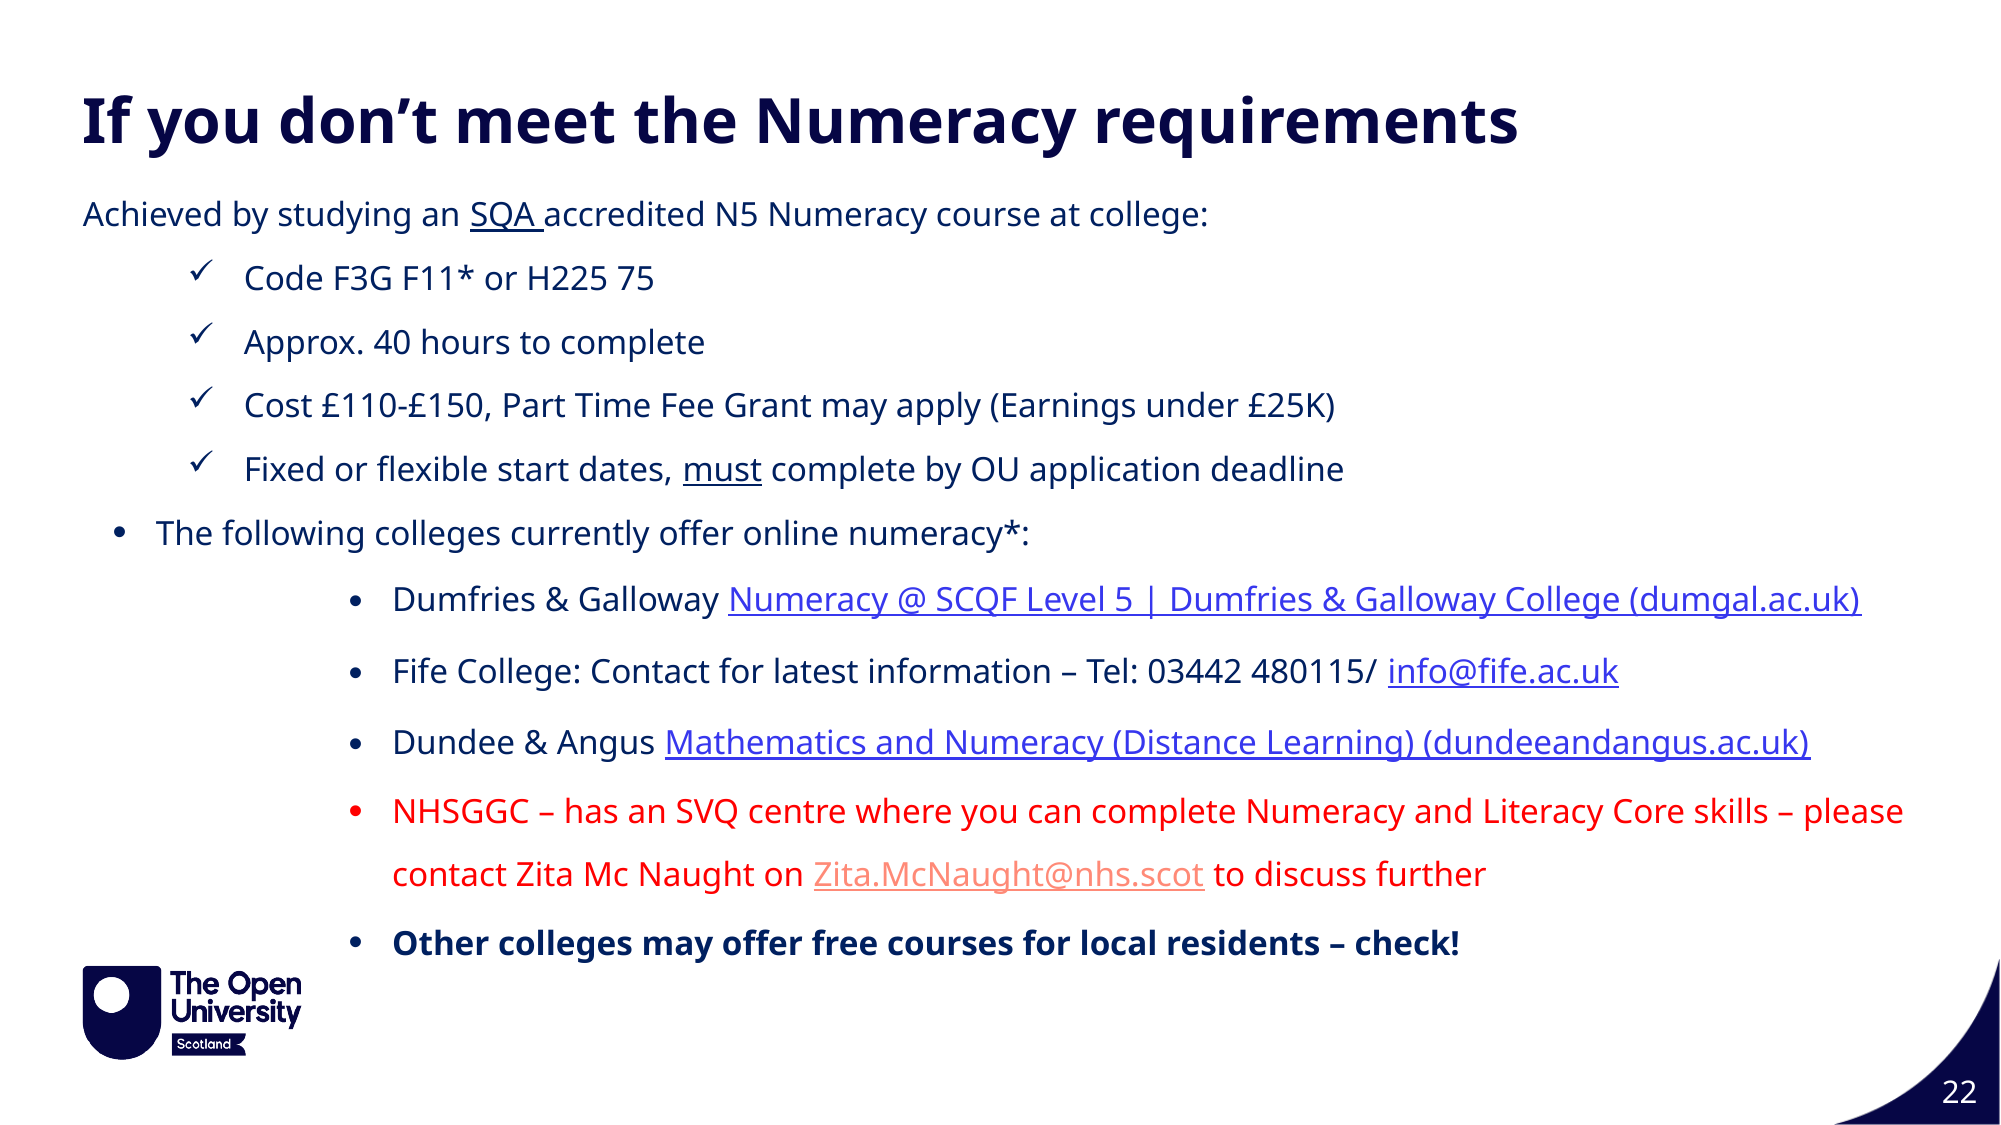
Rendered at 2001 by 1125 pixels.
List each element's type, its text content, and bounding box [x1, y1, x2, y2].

list If you don’t meet the Numeracy requirements [67, 66, 1937, 148]
picture [1937, 959, 2000, 1125]
list Achieved by studying an SQA accredited N5 Numeracy course at college: Code F3G F11* or H225 75 Approx. 40 hours to complete Cost £110-£150, Part Time Fee Grant may apply (Earnings under £25K) Fixed or flexible start dates, must complete by OU application deadline The following colleges currently offer online numeracy*: Dumfries & Galloway Numeracy @ SCQF Level 5 | Dumfries & Galloway College (dumgal.ac.uk)​ Fife College: Contact for latest information – Tel: 03442 480115/ info@fife.ac.uk Dundee & Angus Mathematics and Numeracy (Distance Learning) (dundeeandangus.ac.uk) NHSGGC – has an SVQ centre where you can complete Numeracy and Literacy Core skills – please contact Zita Mc Naught on Zita.McNaught@nhs.scot to discuss further Other colleges may offer free courses for local residents – check! [67, 166, 1937, 1125]
text_box [108, 580, 2000, 686]
